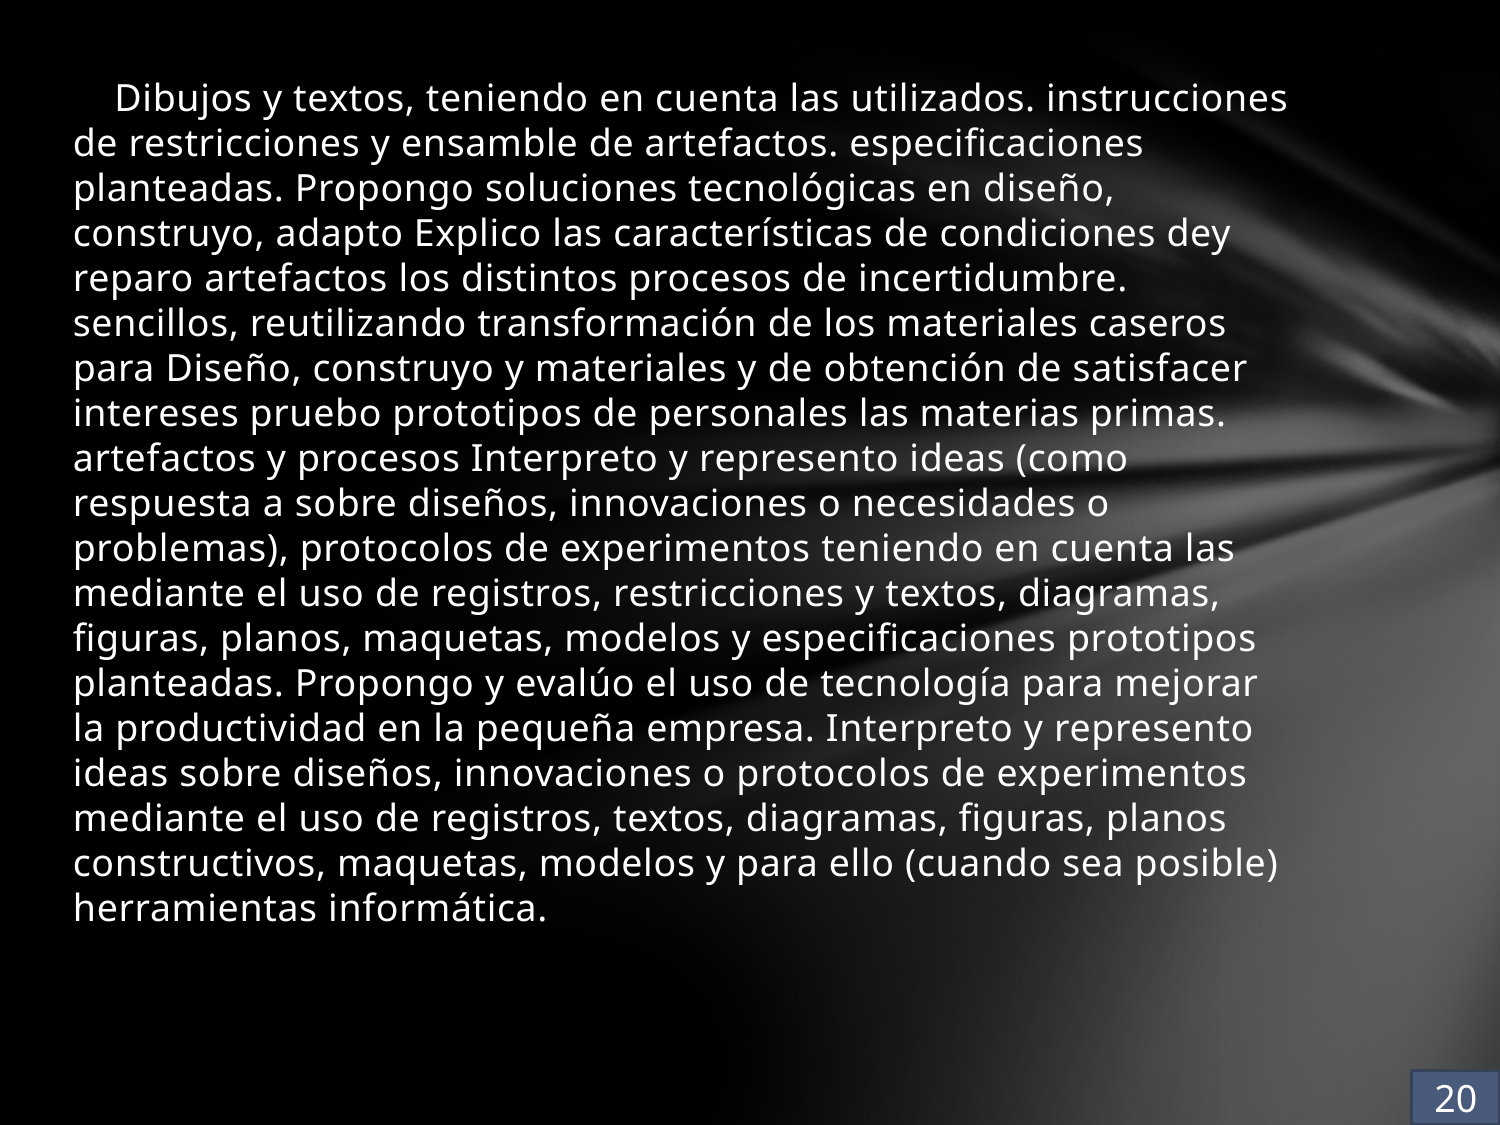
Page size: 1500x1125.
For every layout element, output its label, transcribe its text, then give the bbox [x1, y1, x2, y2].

text_box 20 [1410, 1069, 1500, 1125]
list Dibujos y textos, teniendo en cuenta las utilizados. instrucciones de restricciones y ensamble de artefactos. especificaciones planteadas. Propongo soluciones tecnológicas en diseño, construyo, adapto Explico las características de condiciones dey reparo artefactos los distintos procesos de incertidumbre. sencillos, reutilizando transformación de los materiales caseros para Diseño, construyo y materiales y de obtención de satisfacer intereses pruebo prototipos de personales las materias primas. artefactos y procesos Interpreto y represento ideas (como respuesta a sobre diseños, innovaciones o necesidades o problemas), protocolos de experimentos teniendo en cuenta las mediante el uso de registros, restricciones y textos, diagramas, figuras, planos, maquetas, modelos y especificaciones prototipos planteadas. Propongo y evalúo el uso de tecnología para mejorar la productividad en la pequeña empresa. Interpreto y represento ideas sobre diseños, innovaciones o protocolos de experimentos mediante el uso de registros, textos, diagramas, figuras, planos constructivos, maquetas, modelos y para ello (cuando sea posible) herramientas informática. [57, 66, 1318, 1015]
